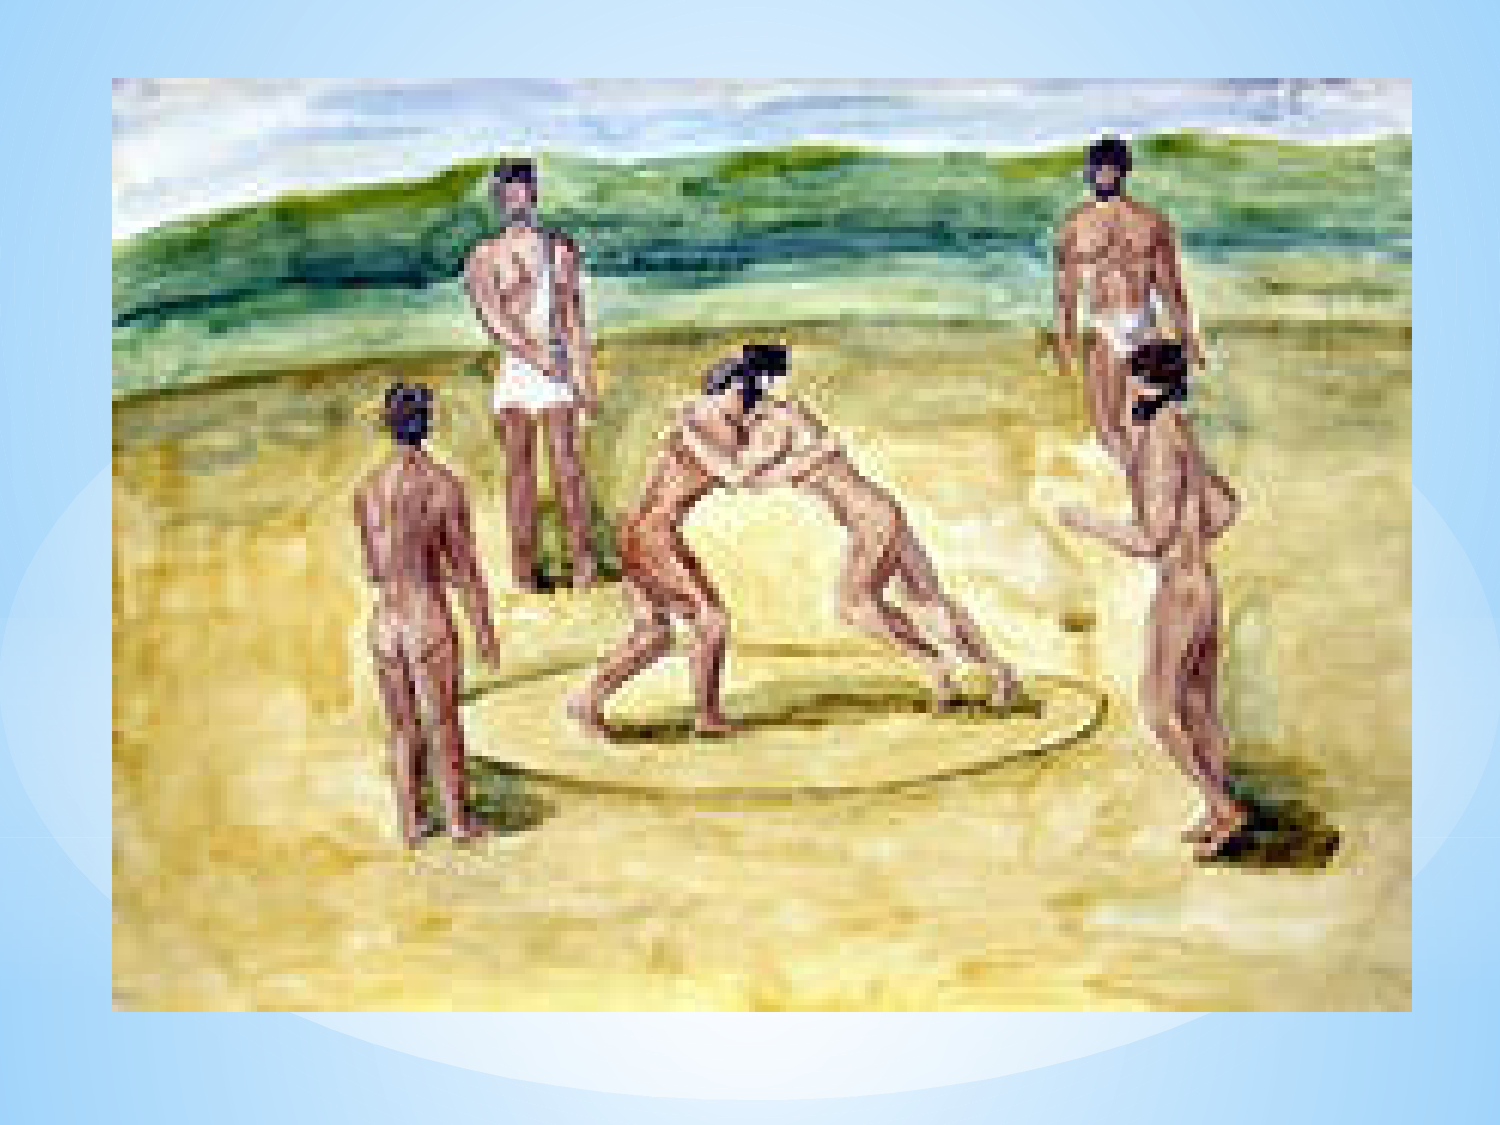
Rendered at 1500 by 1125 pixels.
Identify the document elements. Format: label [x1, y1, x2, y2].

list [111, 77, 1412, 1012]
